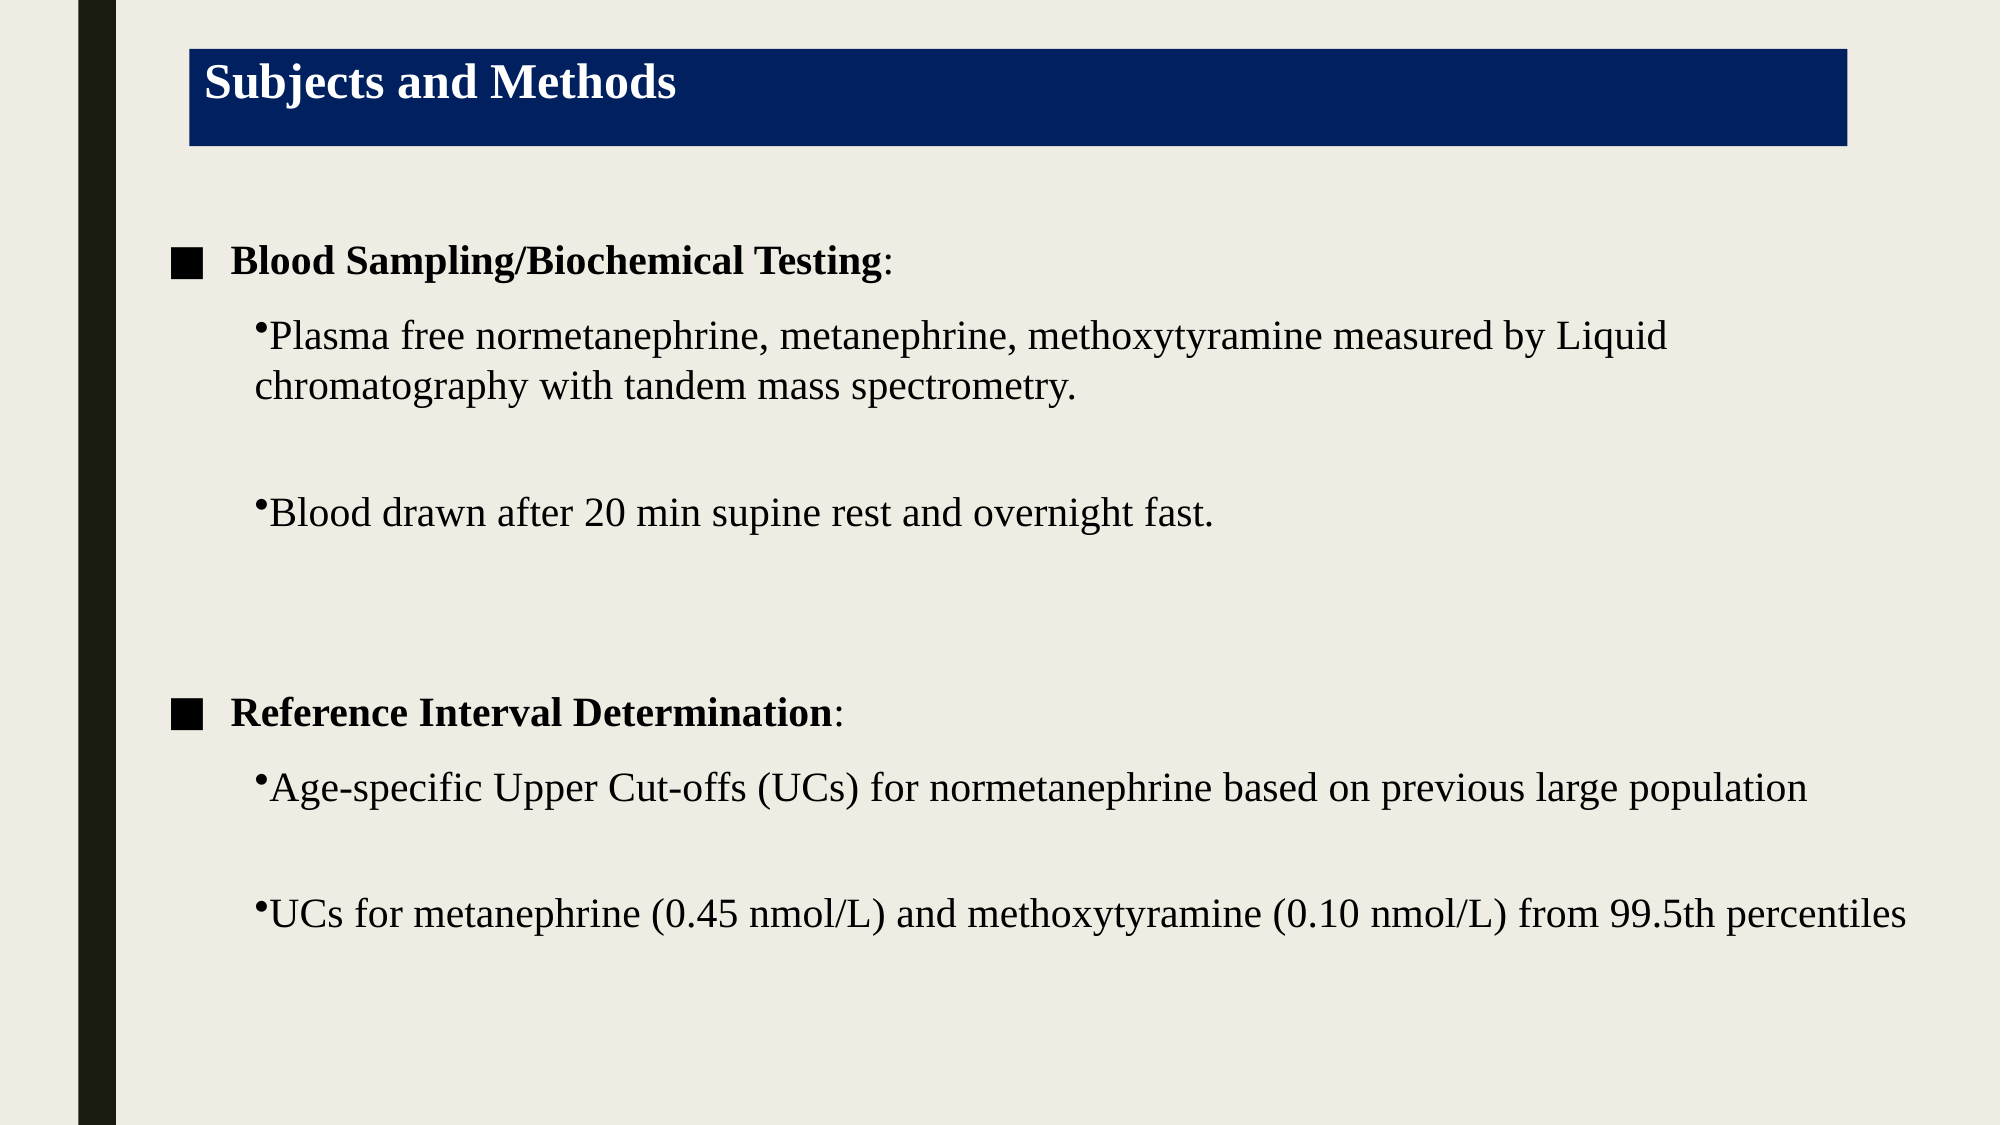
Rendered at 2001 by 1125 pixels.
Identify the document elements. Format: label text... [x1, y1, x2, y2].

title Subjects and Methods [189, 48, 1848, 147]
list Blood Sampling/Biochemical Testing: Plasma free normetanephrine, metanephrine, methoxytyramine measured by Liquid chromatography with tandem mass spectrometry. Blood drawn after 20 min supine rest and overnight fast. Reference Interval Determination: Age-specific Upper Cut-offs (UCs) for normetanephrine based on previous large population UCs for metanephrine (0.45 nmol/L) and methoxytyramine (0.10 nmol/L) from 99.5th percentiles [152, 225, 1930, 944]
